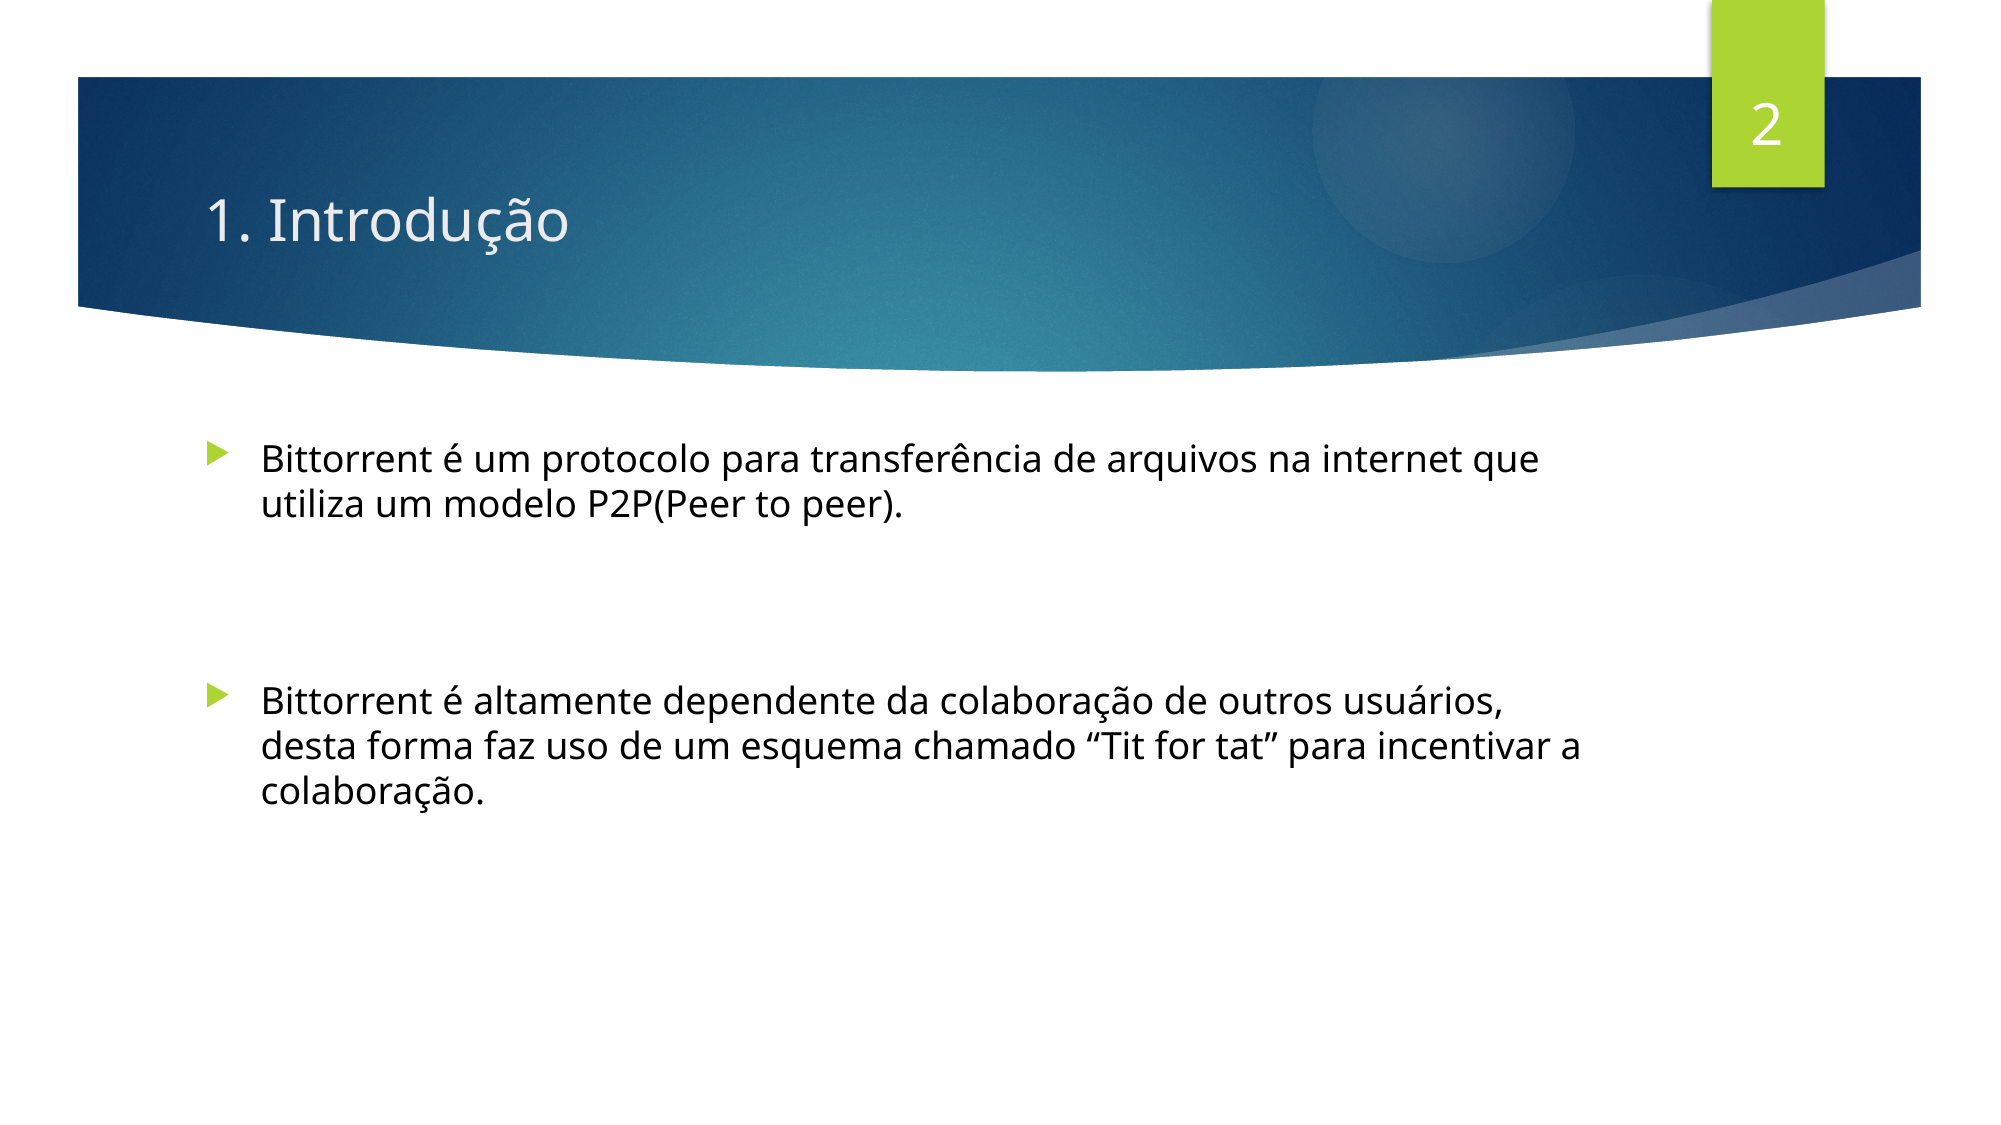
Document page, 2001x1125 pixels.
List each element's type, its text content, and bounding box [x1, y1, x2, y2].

title 1. Introdução [189, 159, 1627, 276]
list Bittorrent é um protocolo para transferência de arquivos na internet que utiliza um modelo P2P(Peer to peer). Bittorrent é altamente dependente da colaboração de outros usuários, desta forma faz uso de um esquema chamado “Tit for tat” para incentivar a colaboração. [189, 427, 1627, 988]
slide_number 2 [1698, 48, 1836, 175]
